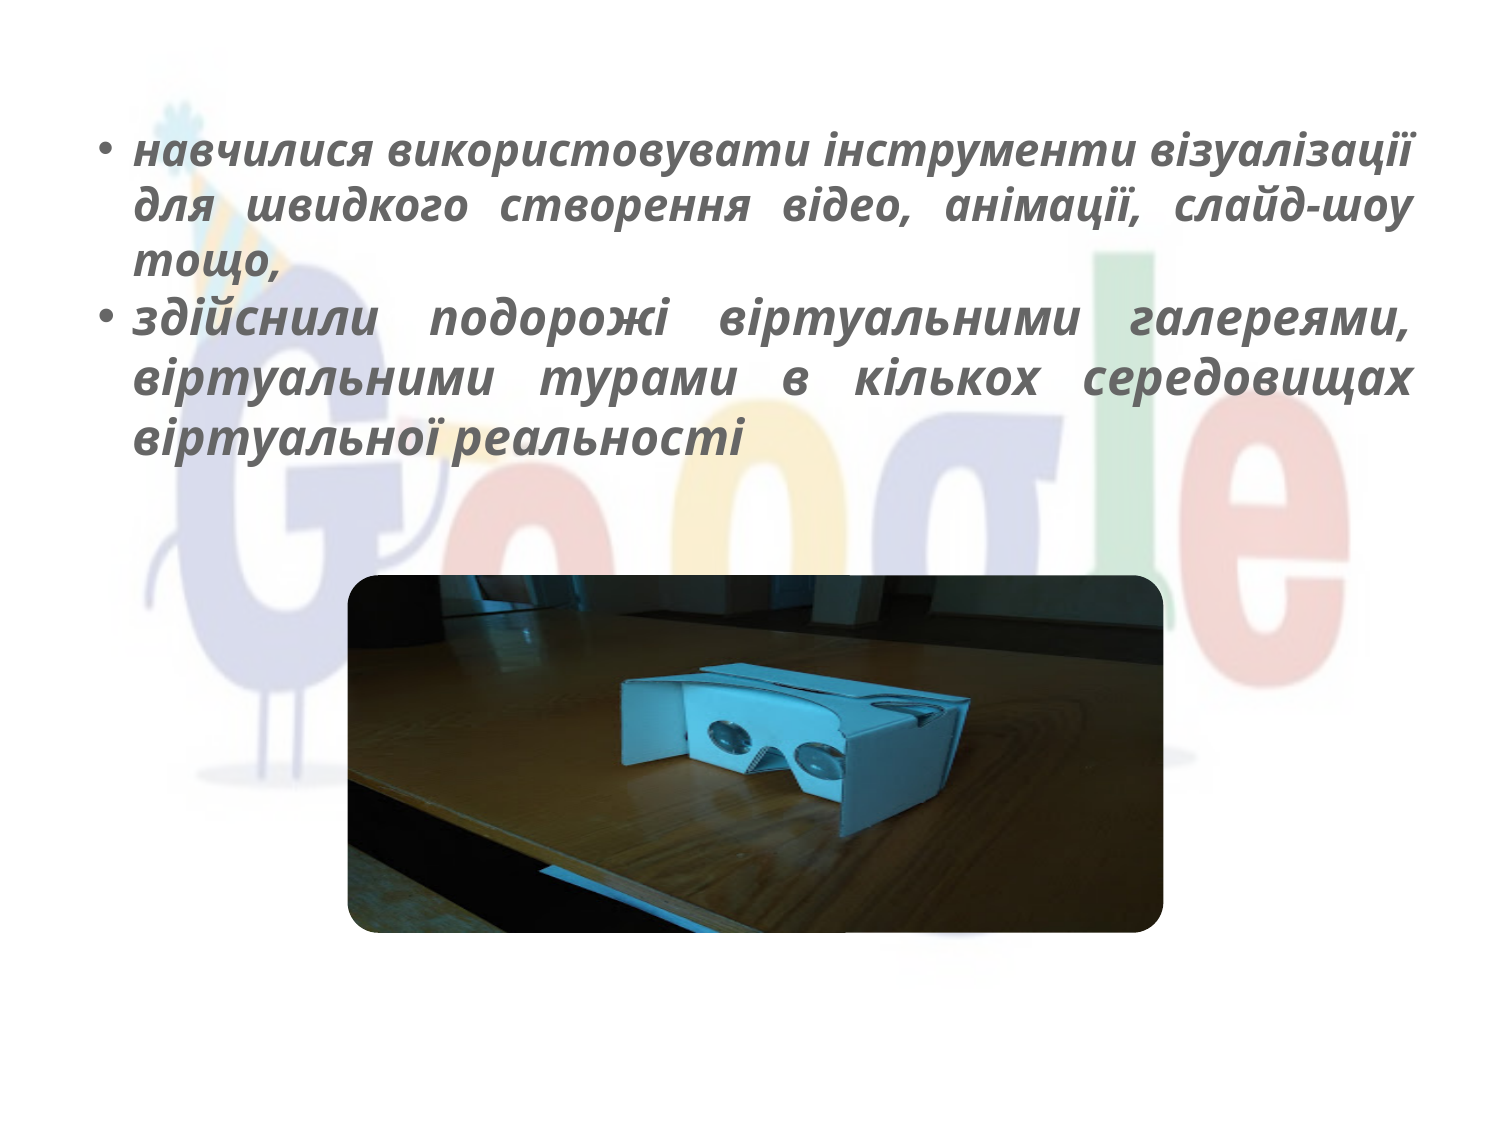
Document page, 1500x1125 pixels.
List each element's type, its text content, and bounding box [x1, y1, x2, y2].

text_box навчилися використовувати інструменти візуалізації для швидкого створення відео, анімації, слайд-шоу тощо, здійснили подорожі віртуальними галереями, віртуальними турами в кількох середовищах віртуальної реальності [82, 113, 1429, 473]
picture [347, 574, 1164, 933]
